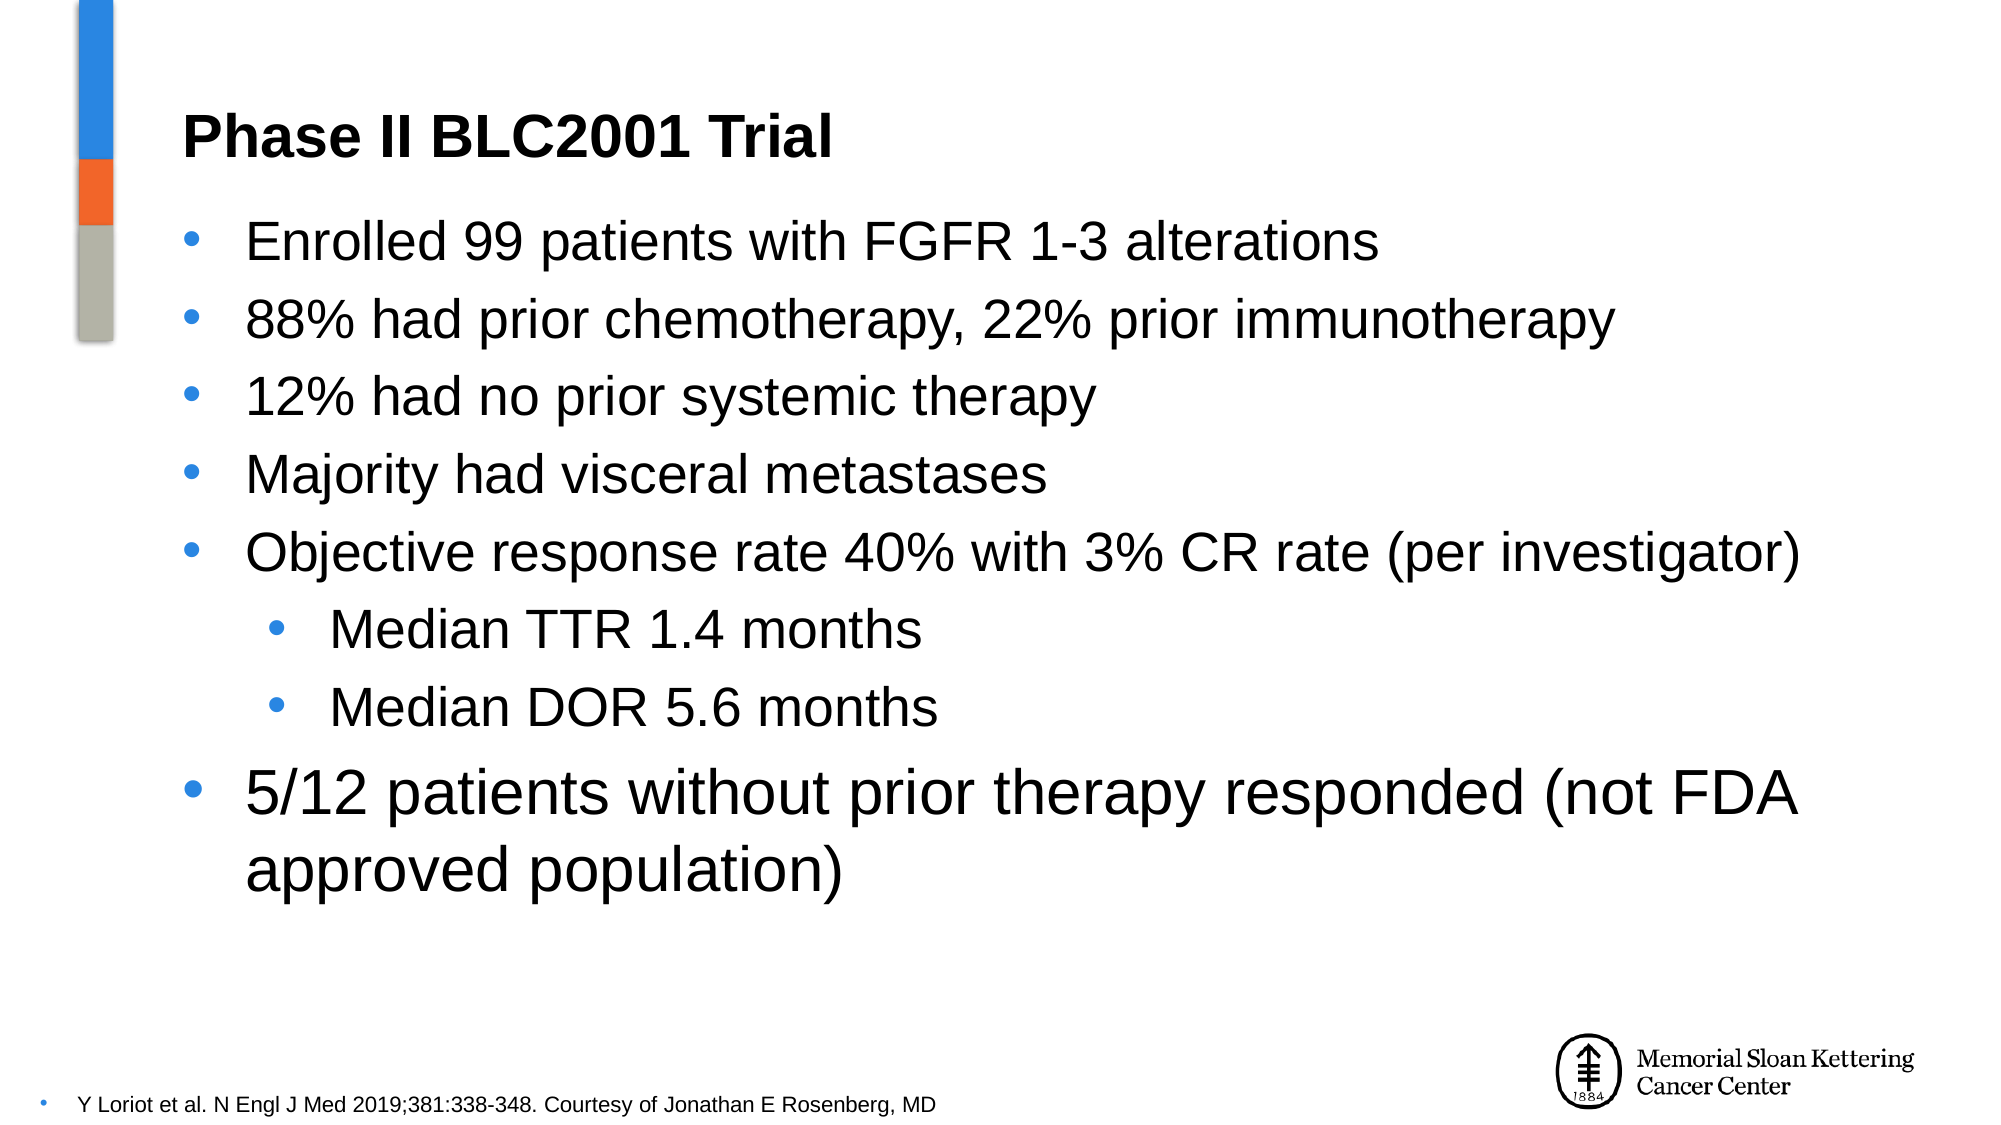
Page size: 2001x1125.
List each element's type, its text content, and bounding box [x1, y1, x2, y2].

title Phase II BLC2001 Trial [167, 48, 1848, 178]
list Enrolled 99 patients with FGFR 1-3 alterations 88% had prior chemotherapy, 22% prior immunotherapy 12% had no prior systemic therapy Majority had visceral metastases Objective response rate 40% with 3% CR rate (per investigator) Median TTR 1.4 months Median DOR 5.6 months 5/12 patients without prior therapy responded (not FDA approved population) [167, 197, 1848, 941]
list Y Loriot et al. N Engl J Med 2019;381:338-348. Courtesy of Jonathan E Rosenberg, MD [24, 1082, 1109, 1125]
